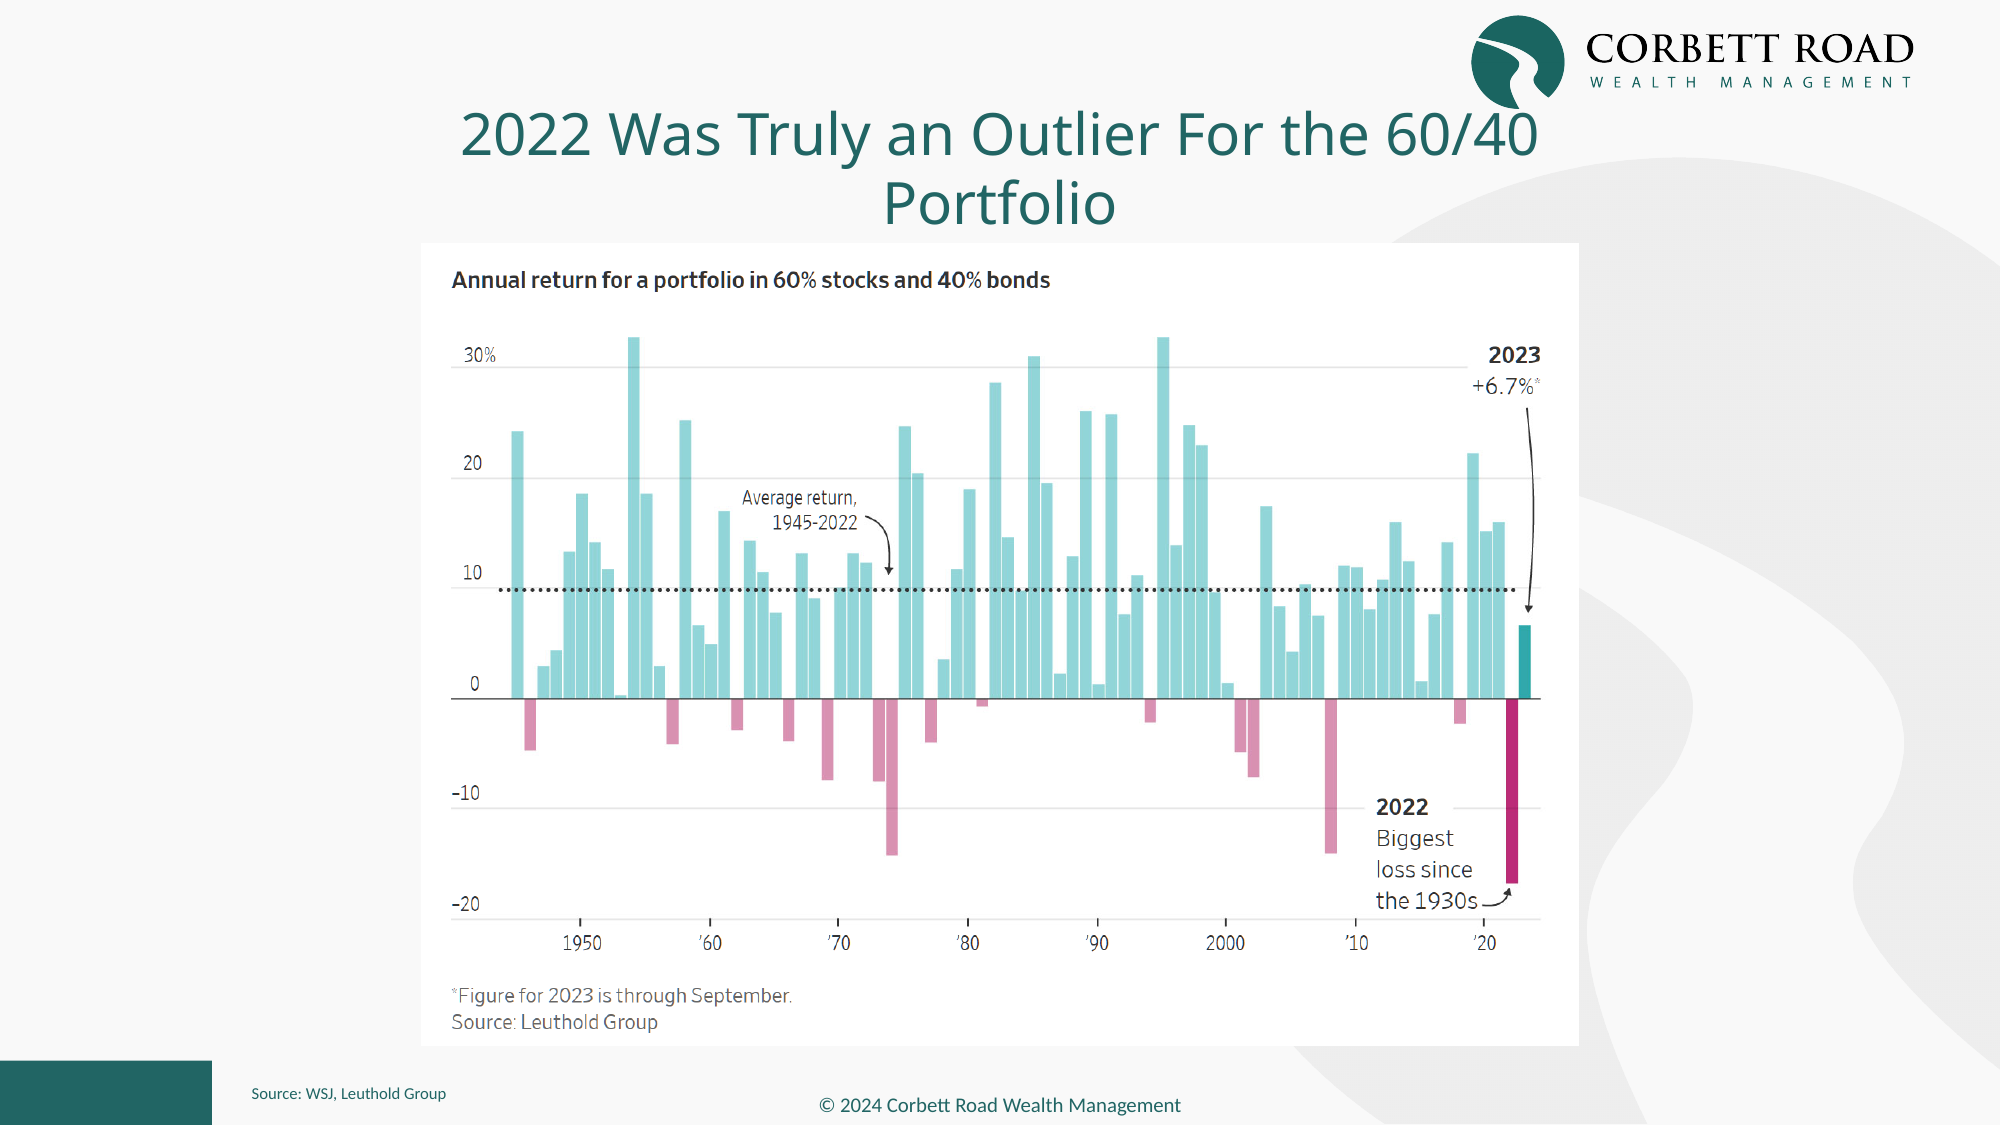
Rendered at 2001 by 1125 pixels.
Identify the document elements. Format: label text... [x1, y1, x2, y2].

text_box 2022 Was Truly an Outlier For the 60/40 Portfolio [394, 89, 1606, 245]
text_box © 2024 Corbett Road Wealth Management [691, 1083, 1151, 1124]
picture [421, 157, 2000, 1124]
text_box [0, 1060, 213, 1125]
text_box Source: WSJ, Leuthold Group [94, 1075, 604, 1110]
picture [1471, 15, 1921, 109]
